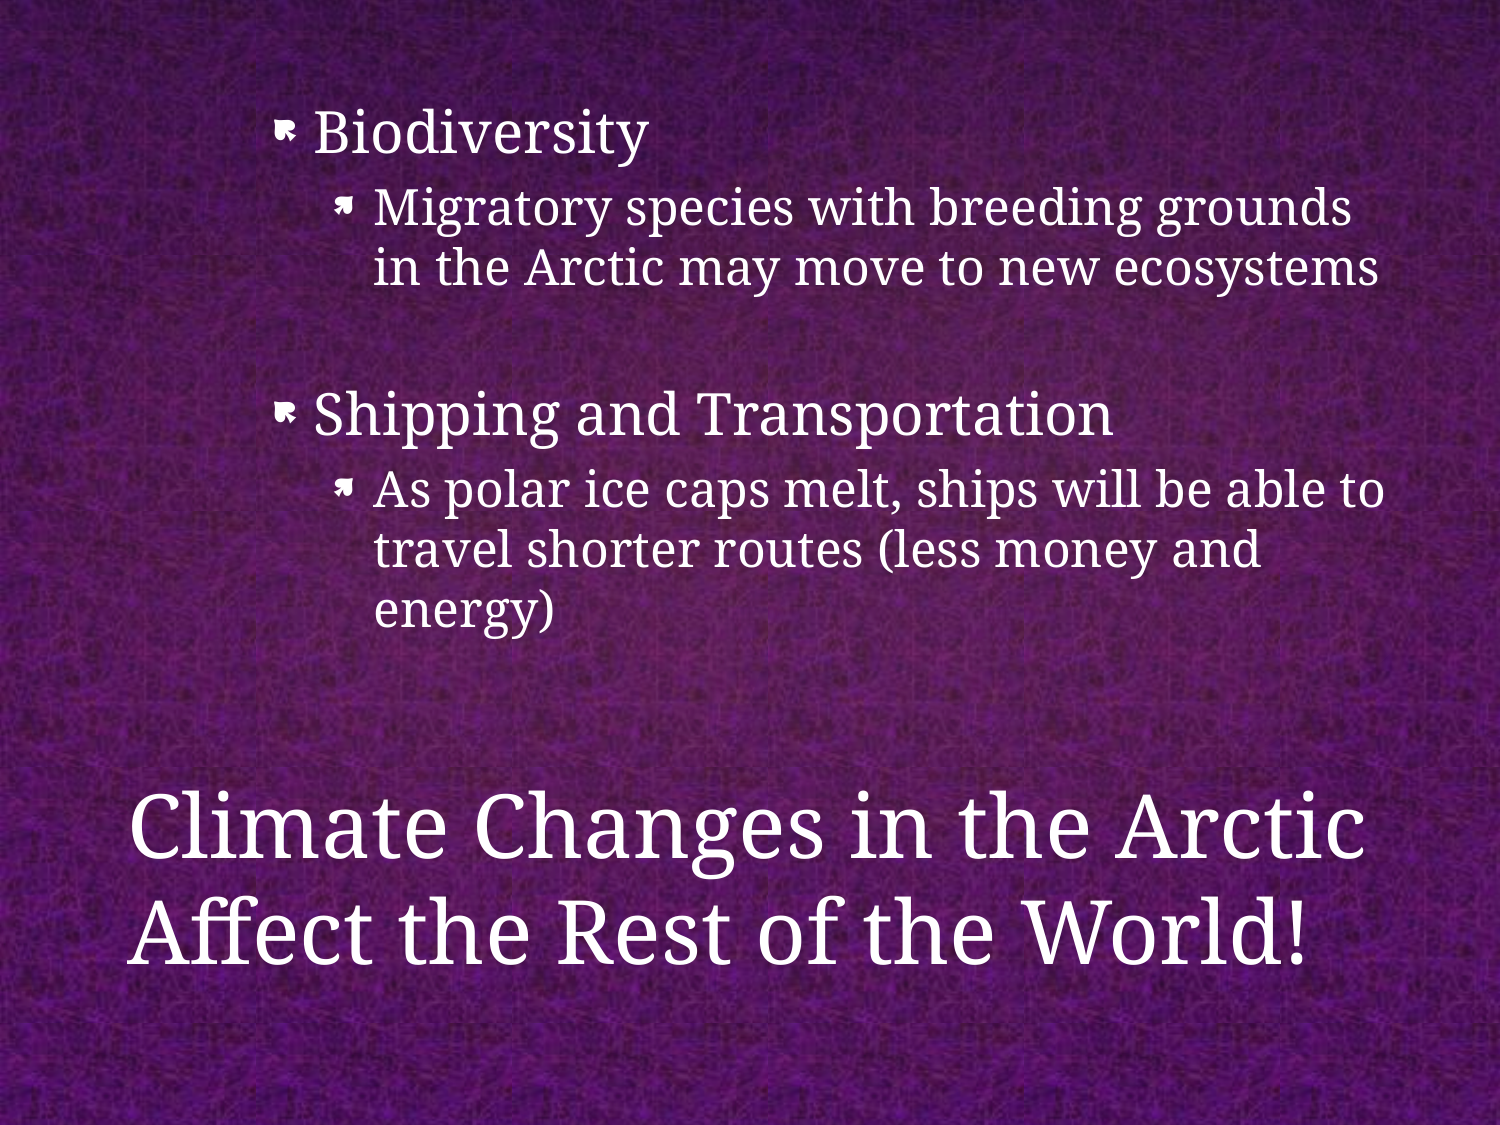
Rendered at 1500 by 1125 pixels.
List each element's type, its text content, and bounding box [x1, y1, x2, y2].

title Climate Changes in the Arctic Affect the Rest of the World! [112, 692, 1404, 990]
list Biodiversity Migratory species with breeding grounds in the Arctic may move to new ecosystems Shipping and Transportation As polar ice caps melt, ships will be able to travel shorter routes (less money and energy) [253, 66, 1424, 667]
